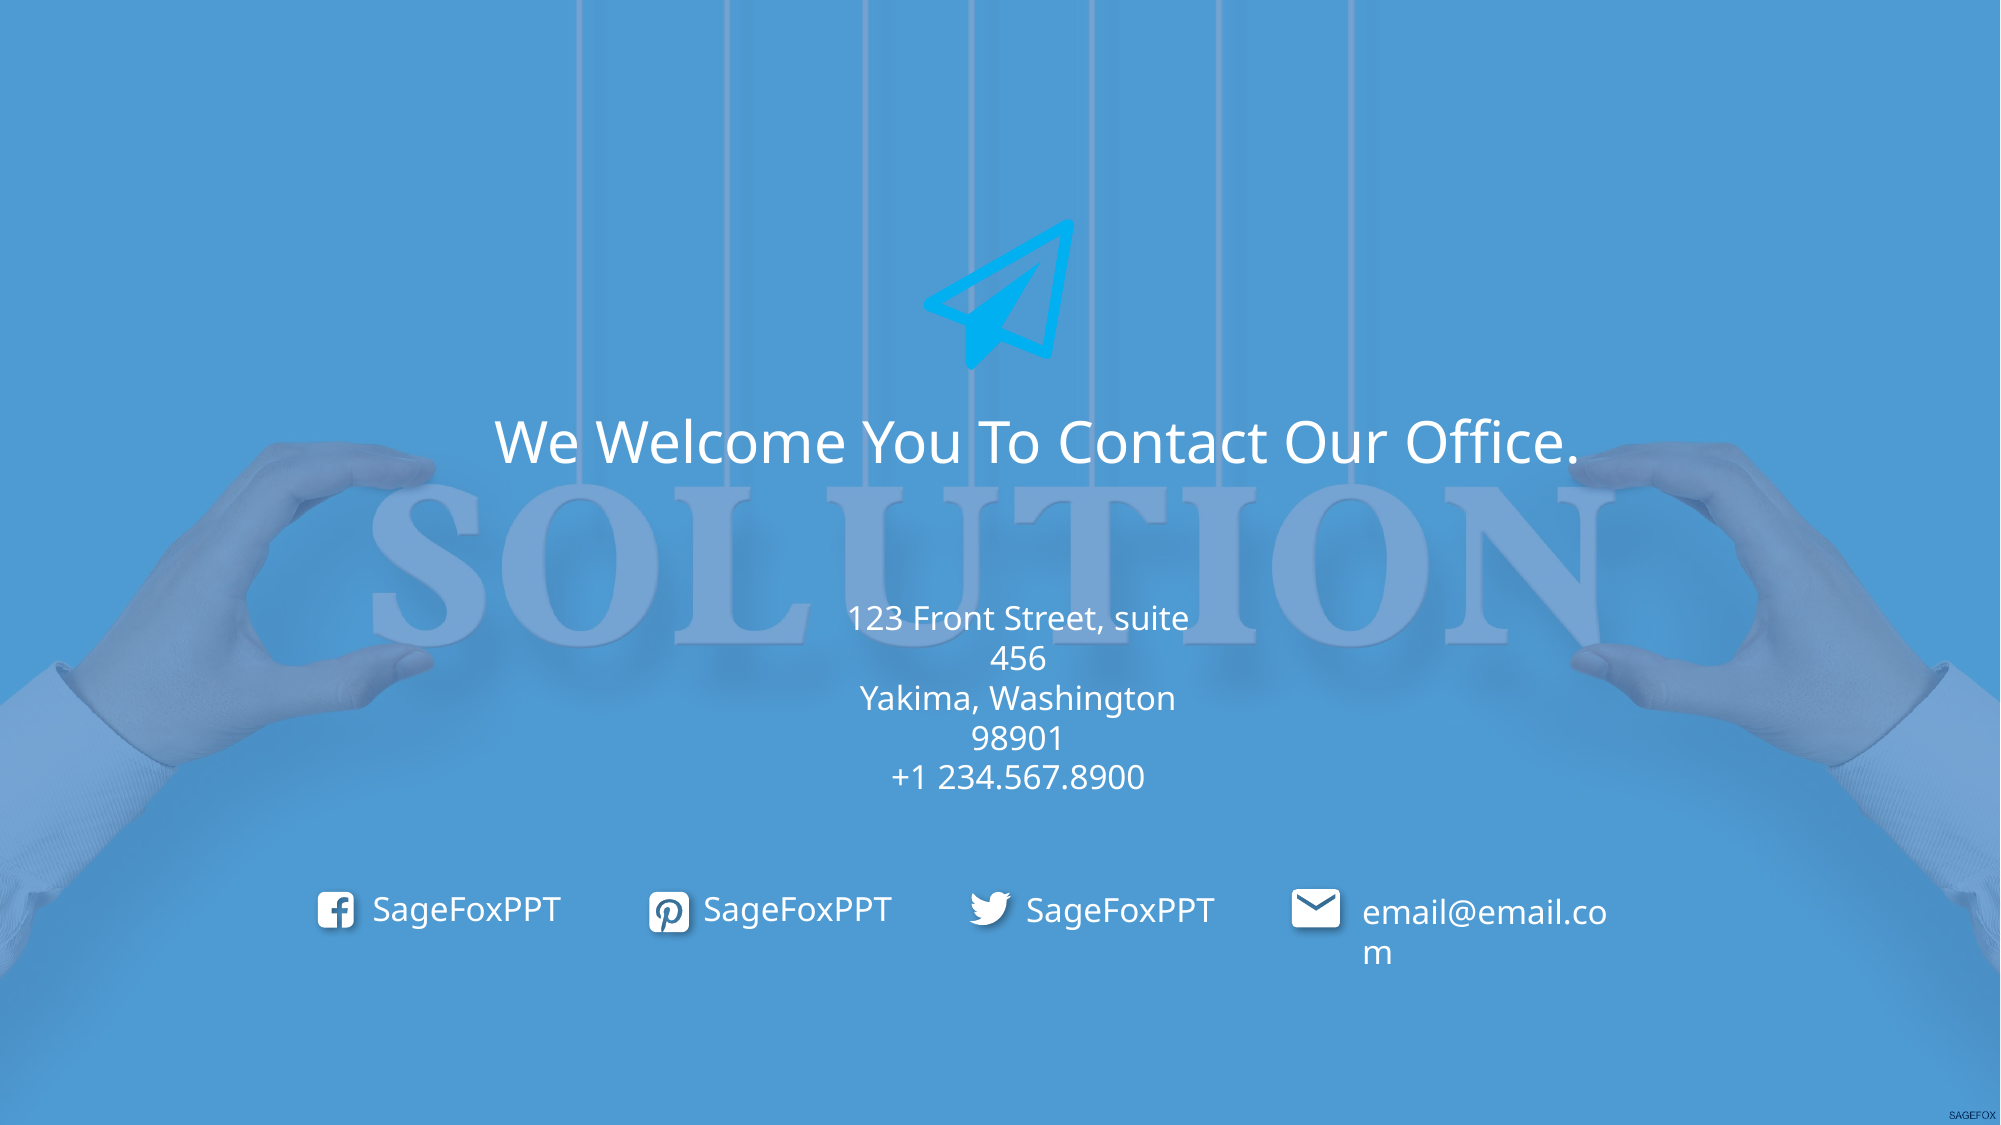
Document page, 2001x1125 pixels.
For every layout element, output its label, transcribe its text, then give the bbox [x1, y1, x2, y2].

text_box SageFoxPPT [688, 880, 929, 936]
text_box 123 Front Street, suite 456 Yakima, Washington 98901 +1 234.567.8900 [808, 589, 1229, 804]
text_box [649, 891, 688, 933]
text_box SageFoxPPT [357, 880, 598, 936]
text_box [923, 219, 1074, 370]
text_box We Welcome You To Contact Our Office. [477, 398, 1598, 483]
text_box SageFoxPPT [1011, 881, 1252, 937]
text_box [1291, 889, 1340, 928]
text_box [969, 891, 1011, 926]
text_box email@email.com [1347, 884, 1649, 979]
text_box [317, 891, 354, 928]
text_box [0, 0, 2000, 1125]
